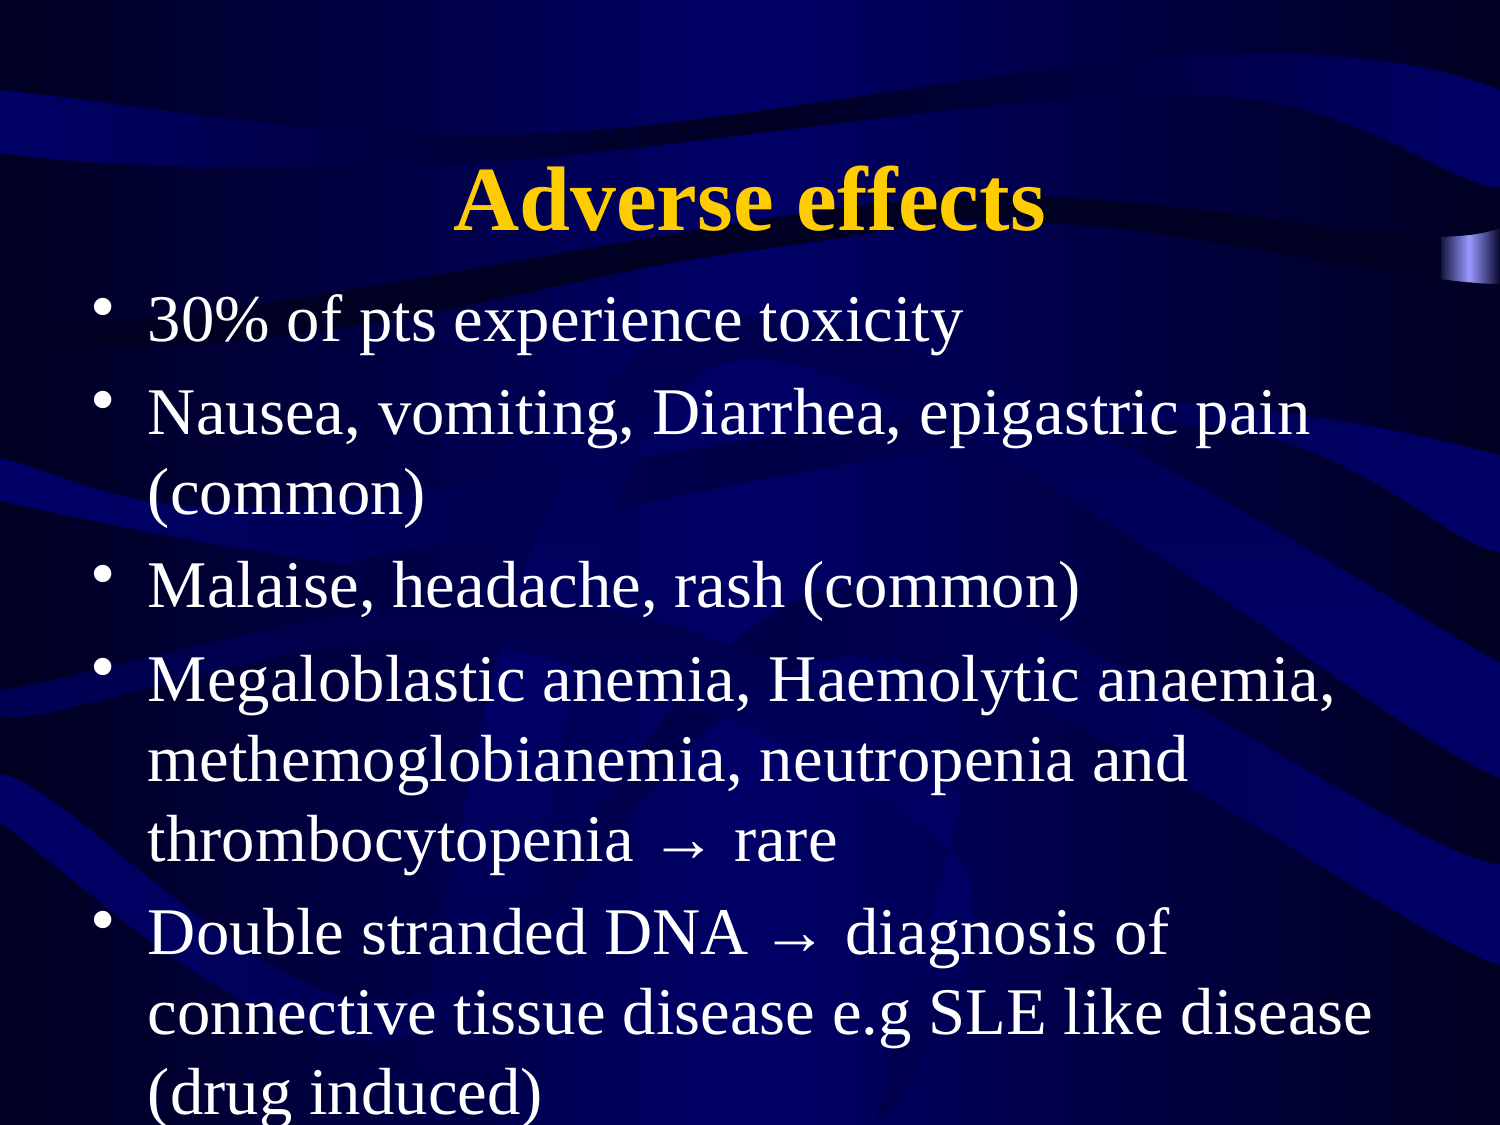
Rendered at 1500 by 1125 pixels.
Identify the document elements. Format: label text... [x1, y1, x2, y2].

list 30% of pts experience toxicity Nausea, vomiting, Diarrhea, epigastric pain (common) Malaise, headache, rash (common) Megaloblastic anemia, Haemolytic anaemia, methemoglobianemia, neutropenia and thrombocytopenia → rare Double stranded DNA → diagnosis of connective tissue disease e.g SLE like disease (drug induced) [76, 267, 1459, 1083]
title Adverse effects [112, 99, 1388, 267]
